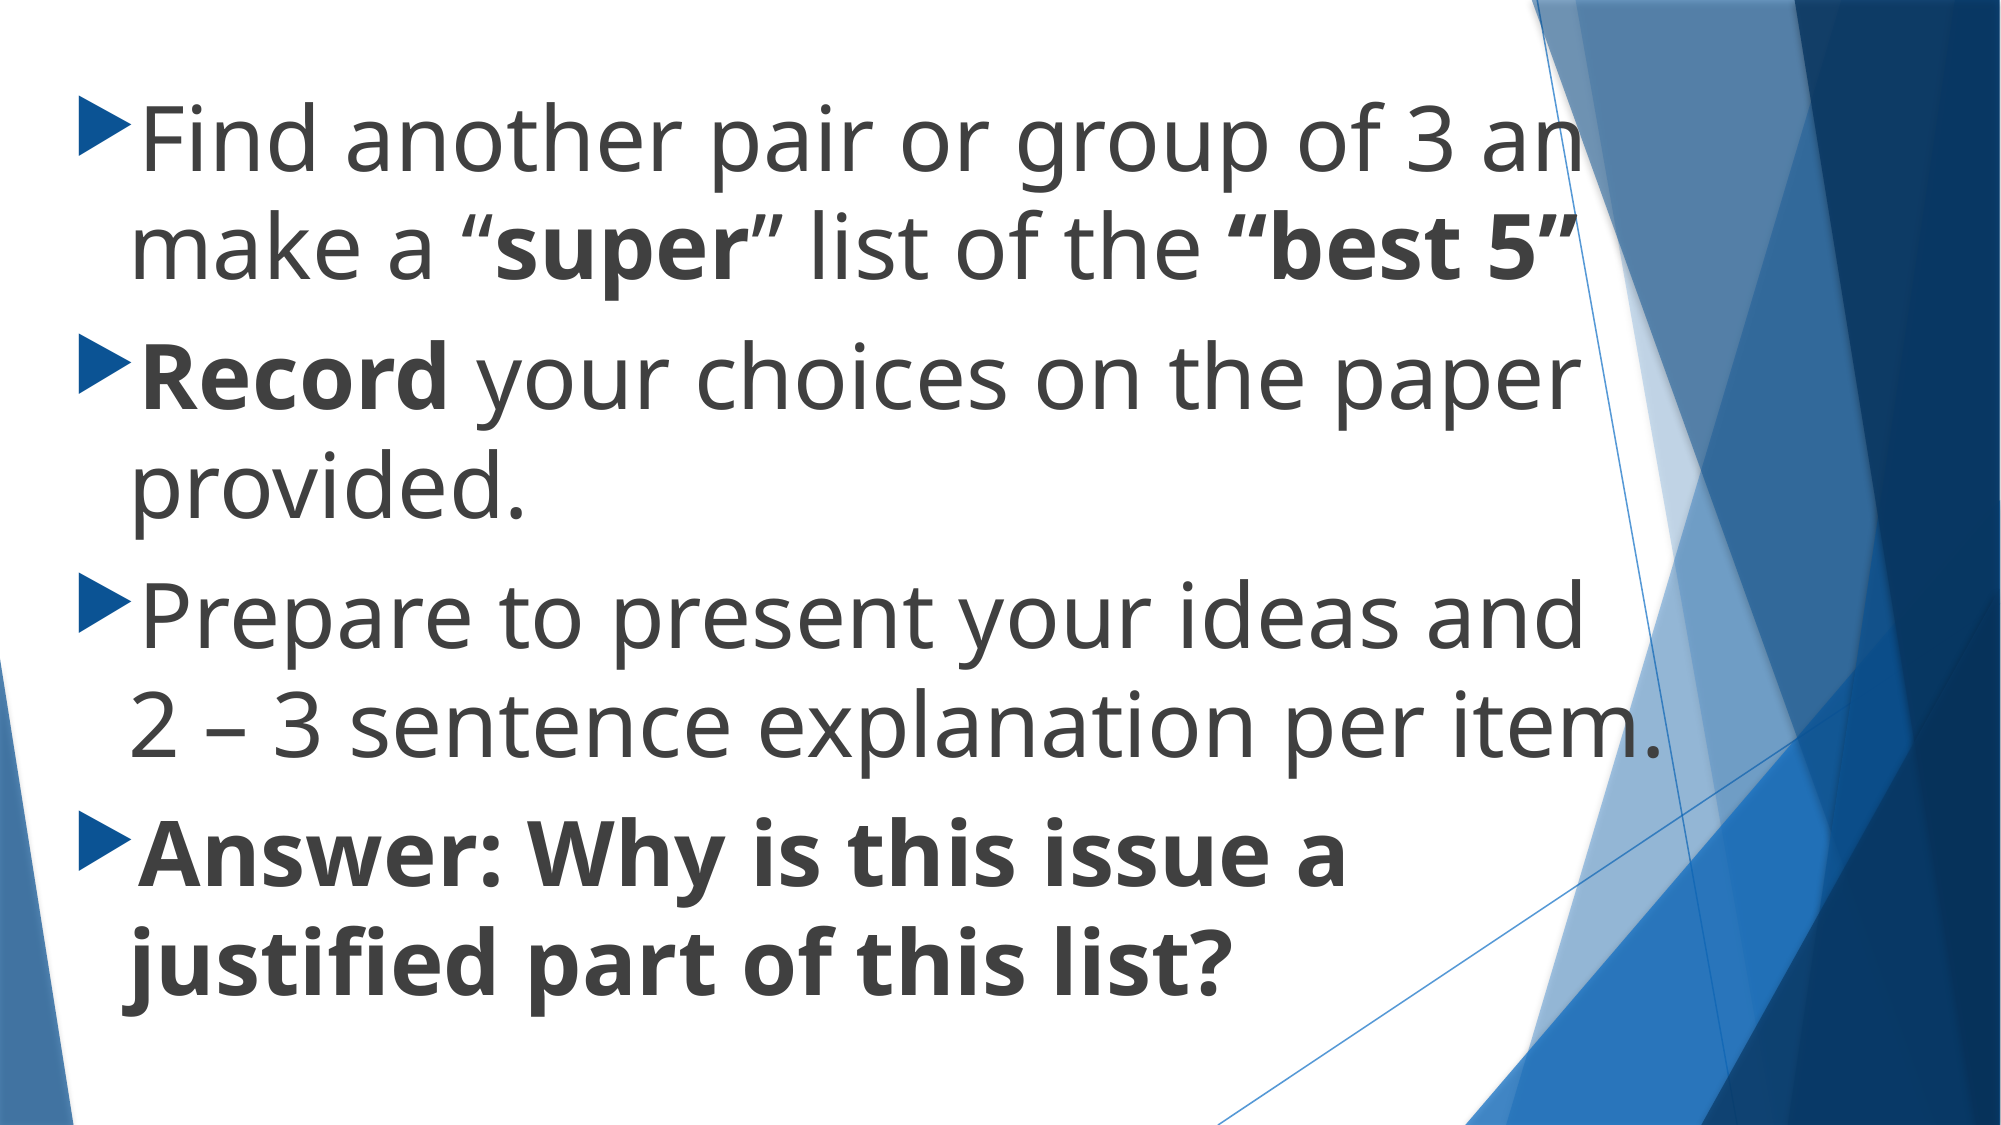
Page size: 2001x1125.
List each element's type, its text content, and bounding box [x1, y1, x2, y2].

list Find another pair or group of 3 an make a “super” list of the “best 5” Record your choices on the paper provided. Prepare to present your ideas and 2 – 3 sentence explanation per item. Answer: Why is this issue a justified part of this list? [57, 72, 1689, 1125]
